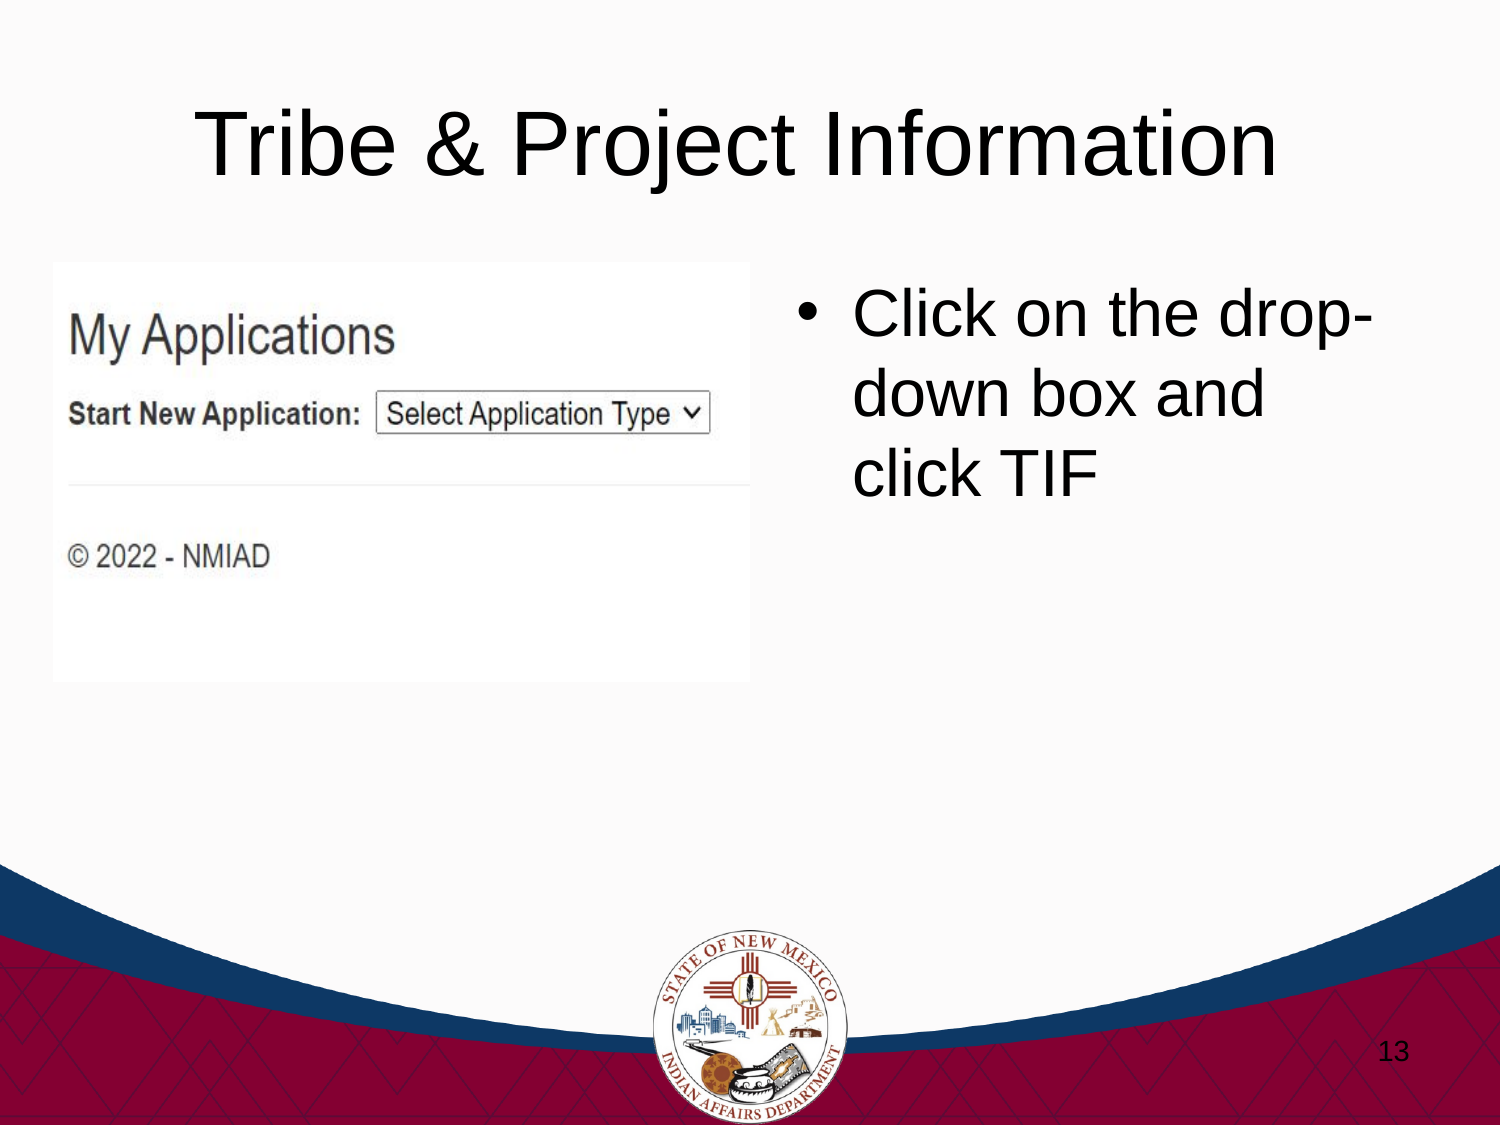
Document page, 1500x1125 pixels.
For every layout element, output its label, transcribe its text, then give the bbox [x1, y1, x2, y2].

picture [0, 0, 1500, 1125]
title Tribe & Project Information [75, 45, 1425, 233]
slide_number 13 [1074, 1024, 1425, 1103]
list Click on the drop-down box and click TIF [762, 262, 1425, 900]
